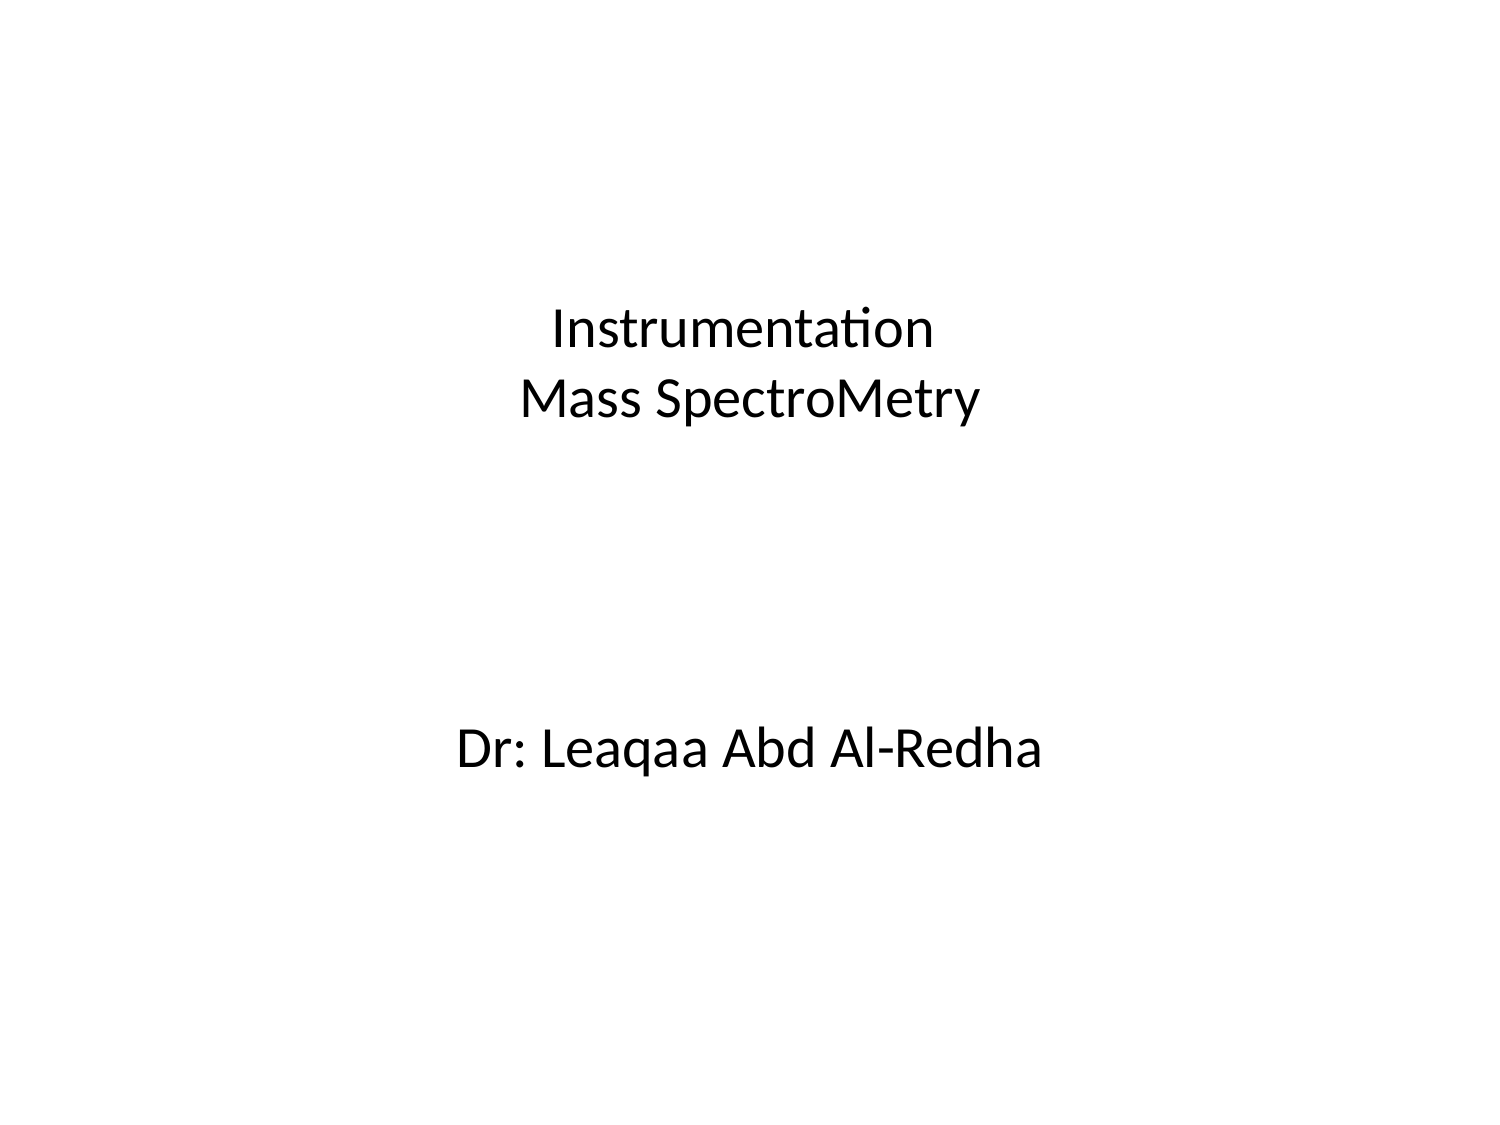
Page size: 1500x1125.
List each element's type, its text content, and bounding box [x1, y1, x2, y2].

title Instrumentation Mass SpectroMetry Dr: Leaqaa Abd Al-Redha [75, 45, 1425, 1024]
